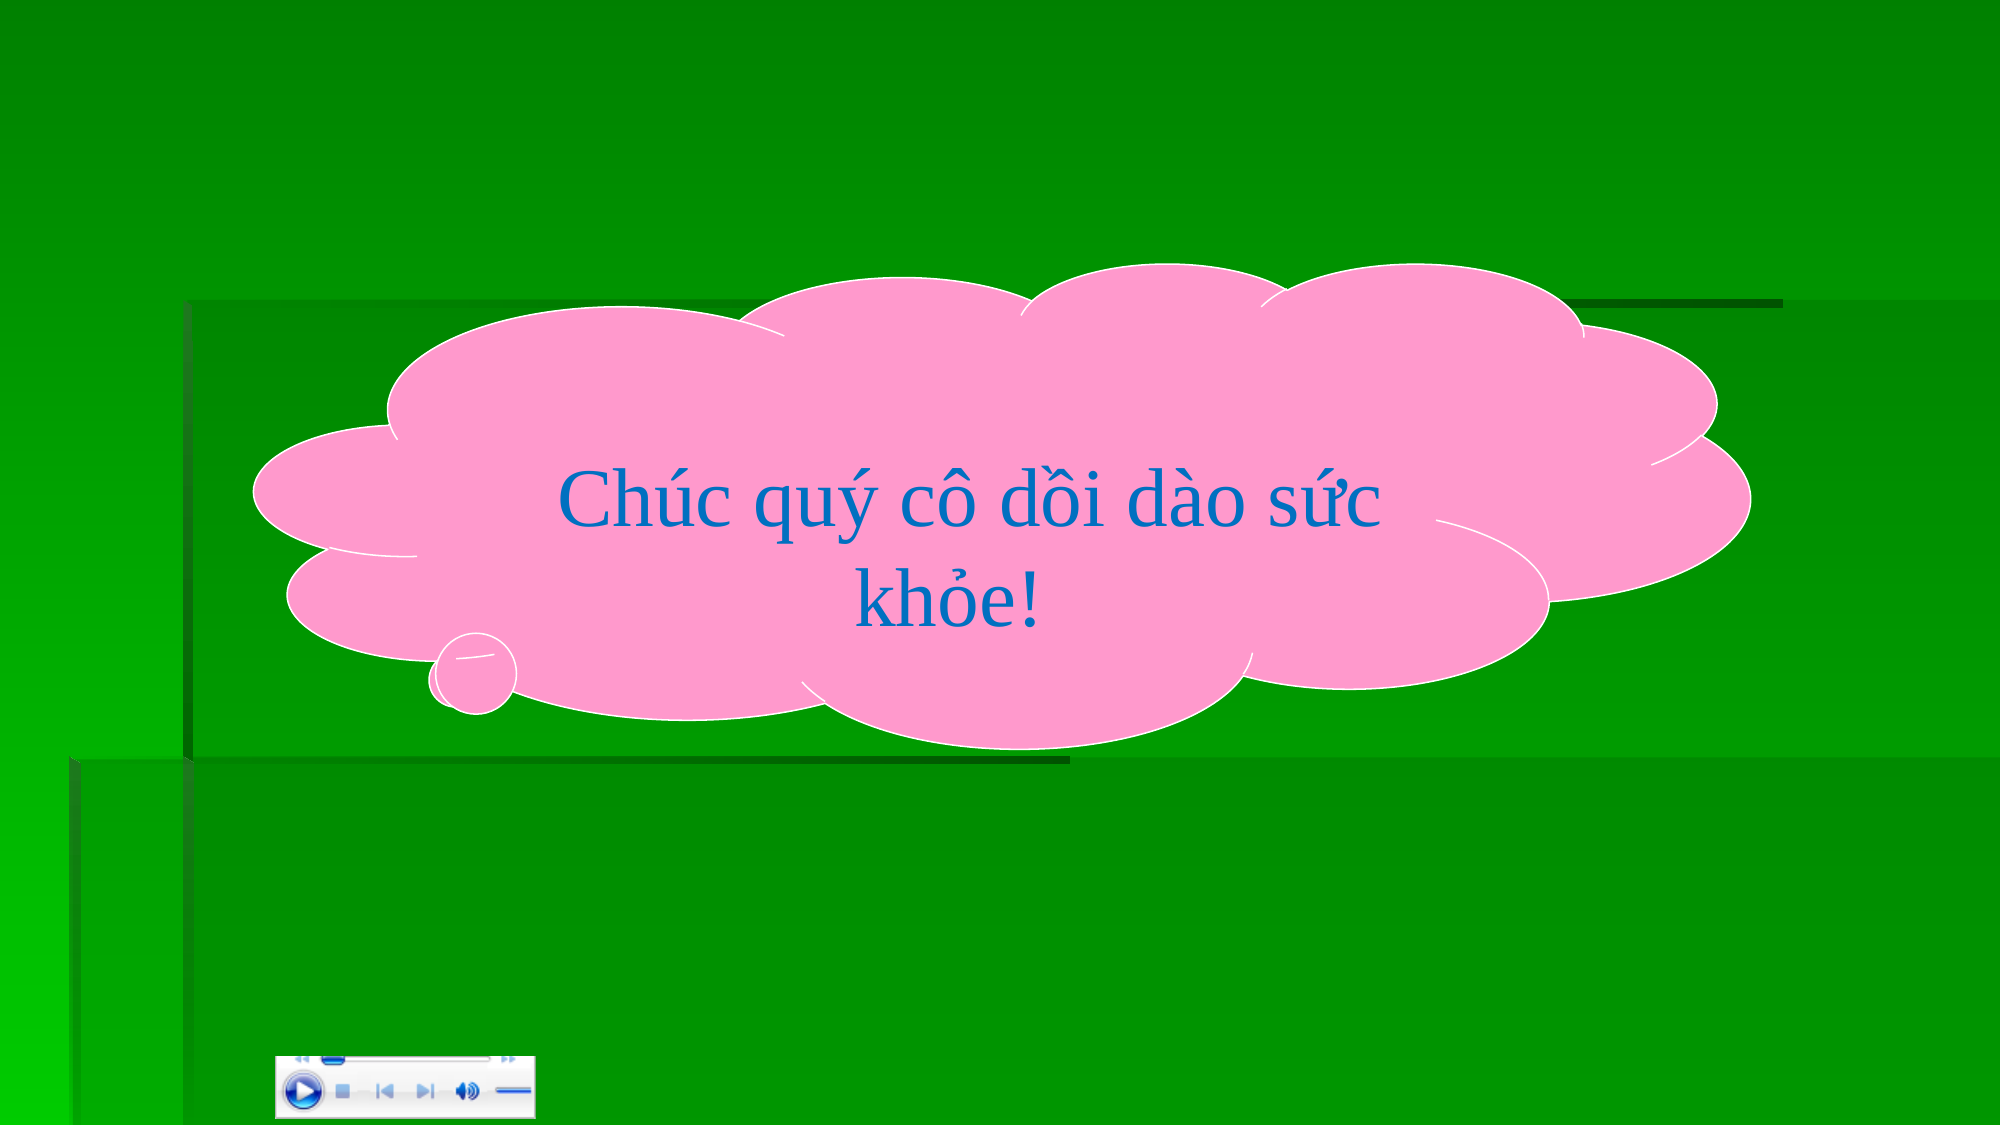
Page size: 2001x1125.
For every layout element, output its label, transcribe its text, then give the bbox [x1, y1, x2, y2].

text_box Chúc quý cô dồi dào sức khỏe! [253, 264, 1751, 750]
